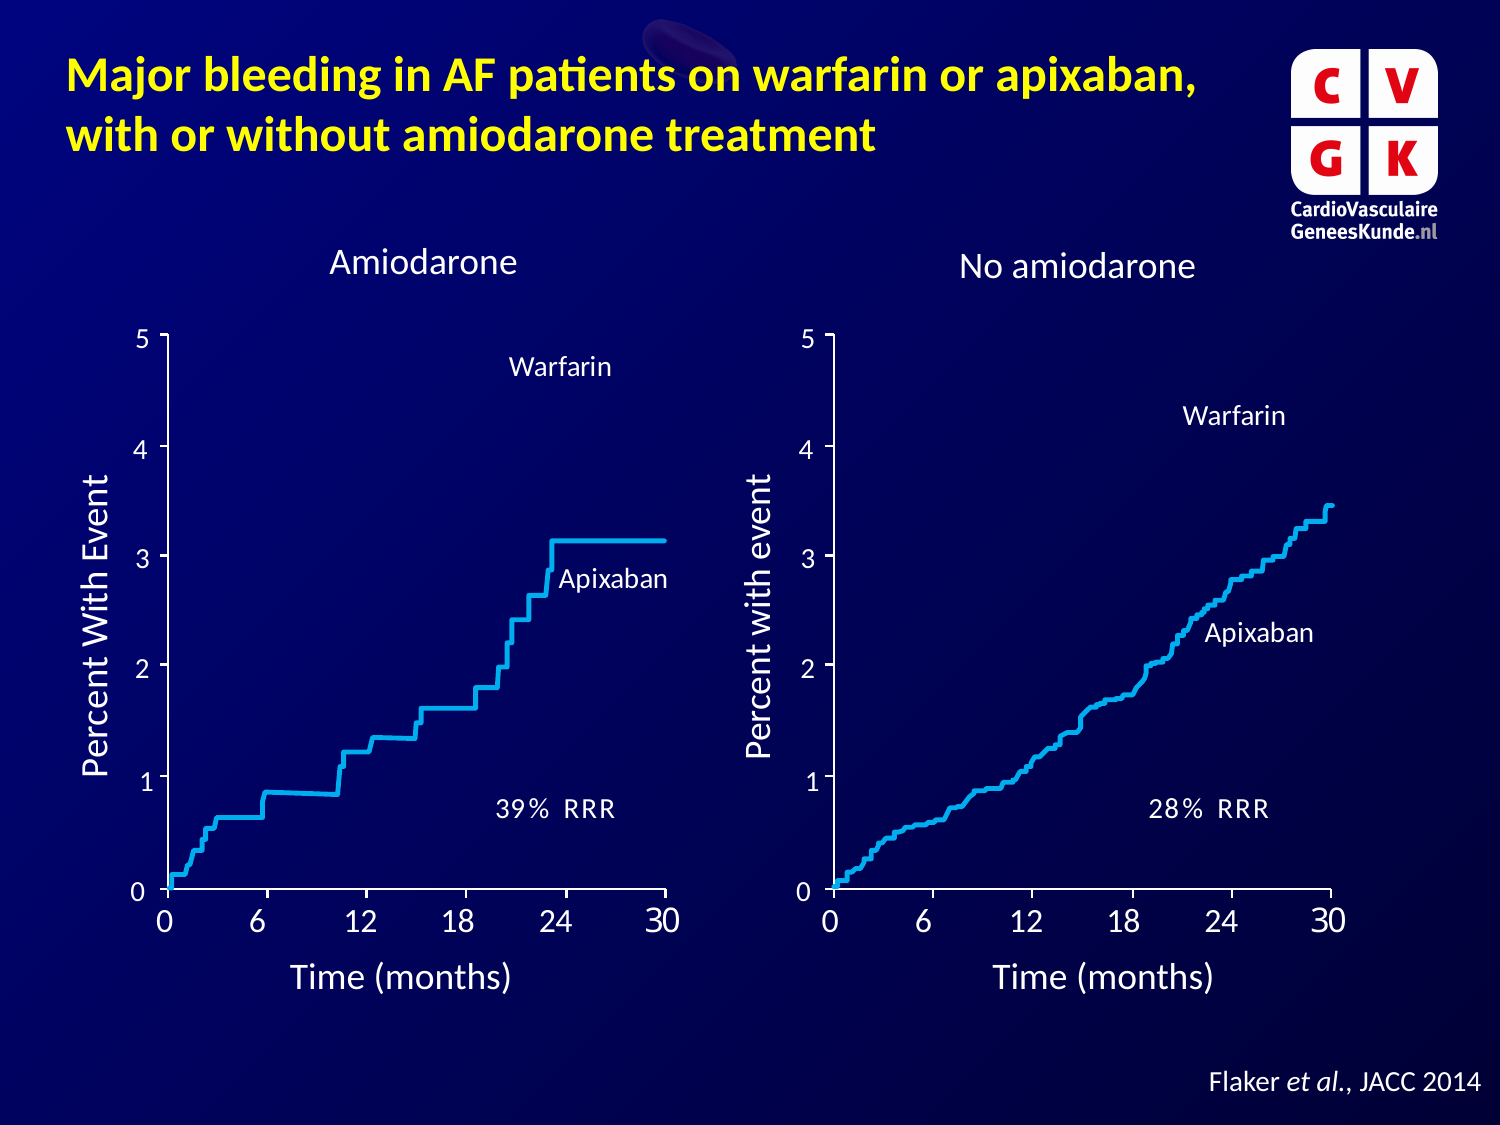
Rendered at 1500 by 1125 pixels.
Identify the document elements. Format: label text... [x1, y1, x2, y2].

picture [1291, 49, 1438, 239]
text_box Flaker et al., JACC 2014 [1194, 1054, 1498, 1105]
text_box No amiodarone [944, 233, 1363, 294]
title Major bleeding in AF patients on warfarin or apixaban, with or without amiodarone treatment [50, 33, 1258, 192]
text_box Amiodarone [314, 229, 572, 290]
picture [74, 325, 1346, 946]
text_box Time (months) [977, 954, 1235, 1005]
text_box Time (months) [275, 954, 533, 1005]
